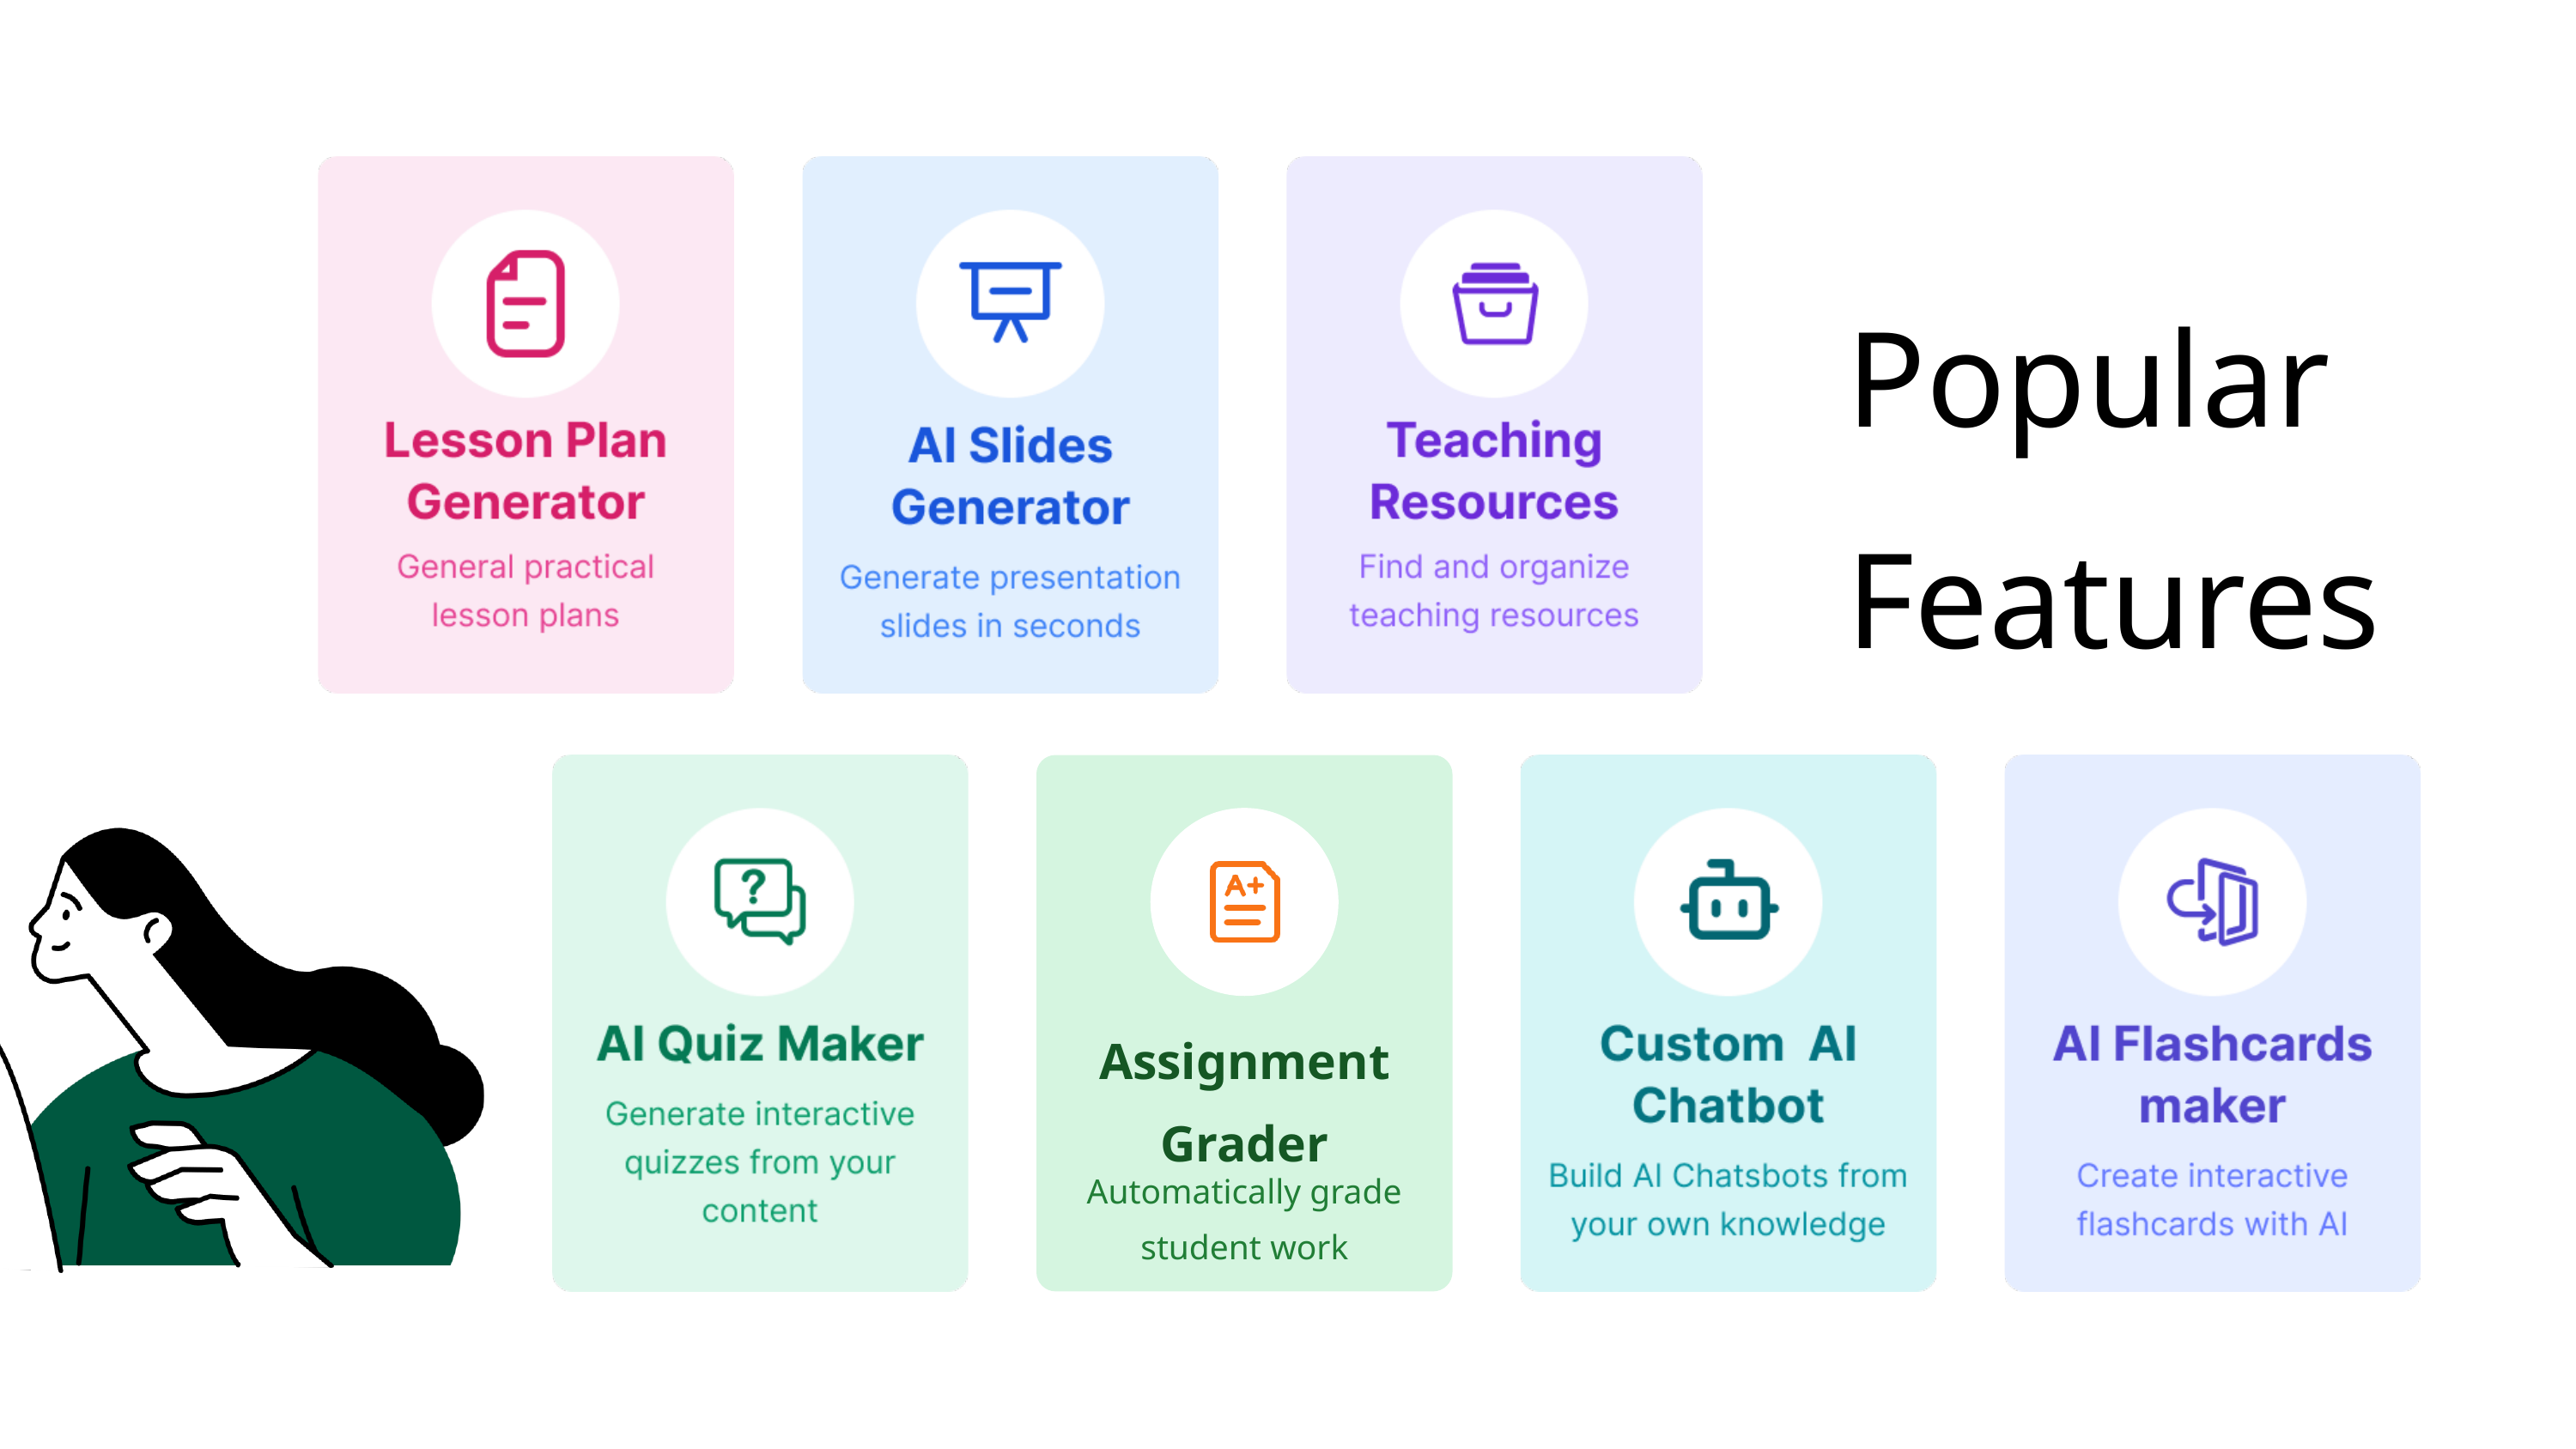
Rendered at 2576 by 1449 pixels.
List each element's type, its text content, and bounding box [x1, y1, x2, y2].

text_box [802, 156, 1219, 694]
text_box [1036, 755, 1453, 1292]
text_box [1286, 156, 1703, 694]
text_box [1520, 755, 1937, 1292]
text_box [0, 828, 484, 1273]
text_box [552, 755, 969, 1292]
text_box [2004, 755, 2421, 1292]
text_box [318, 156, 734, 694]
text_box Popular Features [1846, 232, 2469, 675]
